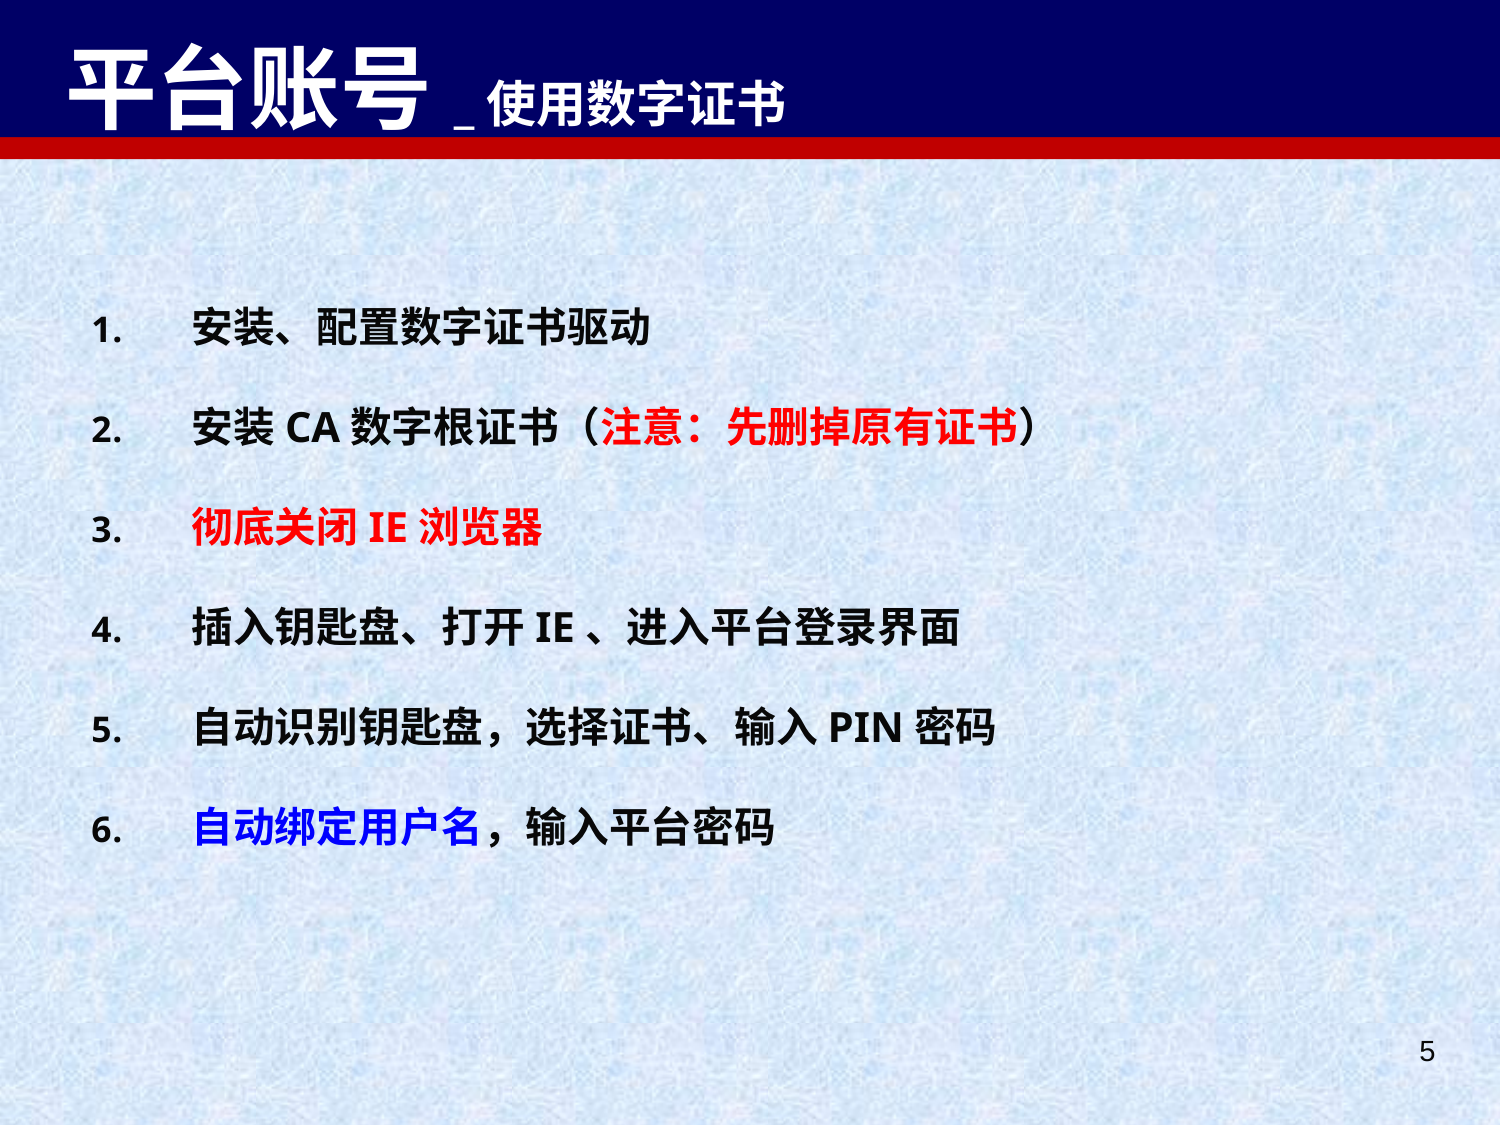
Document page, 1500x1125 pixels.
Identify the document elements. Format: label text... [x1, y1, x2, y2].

list 安装、配置数字证书驱动 安装CA数字根证书（注意：先删掉原有证书） 彻底关闭IE浏览器 插入钥匙盘、打开IE、进入平台登录界面 自动识别钥匙盘，选择证书、输入PIN密码 自动绑定用户名，输入平台密码 [76, 243, 1388, 953]
picture [0, 160, 1500, 1125]
title 平台账号_使用数字证书 [49, 24, 1326, 126]
slide_number 5 [1074, 1024, 1451, 1103]
